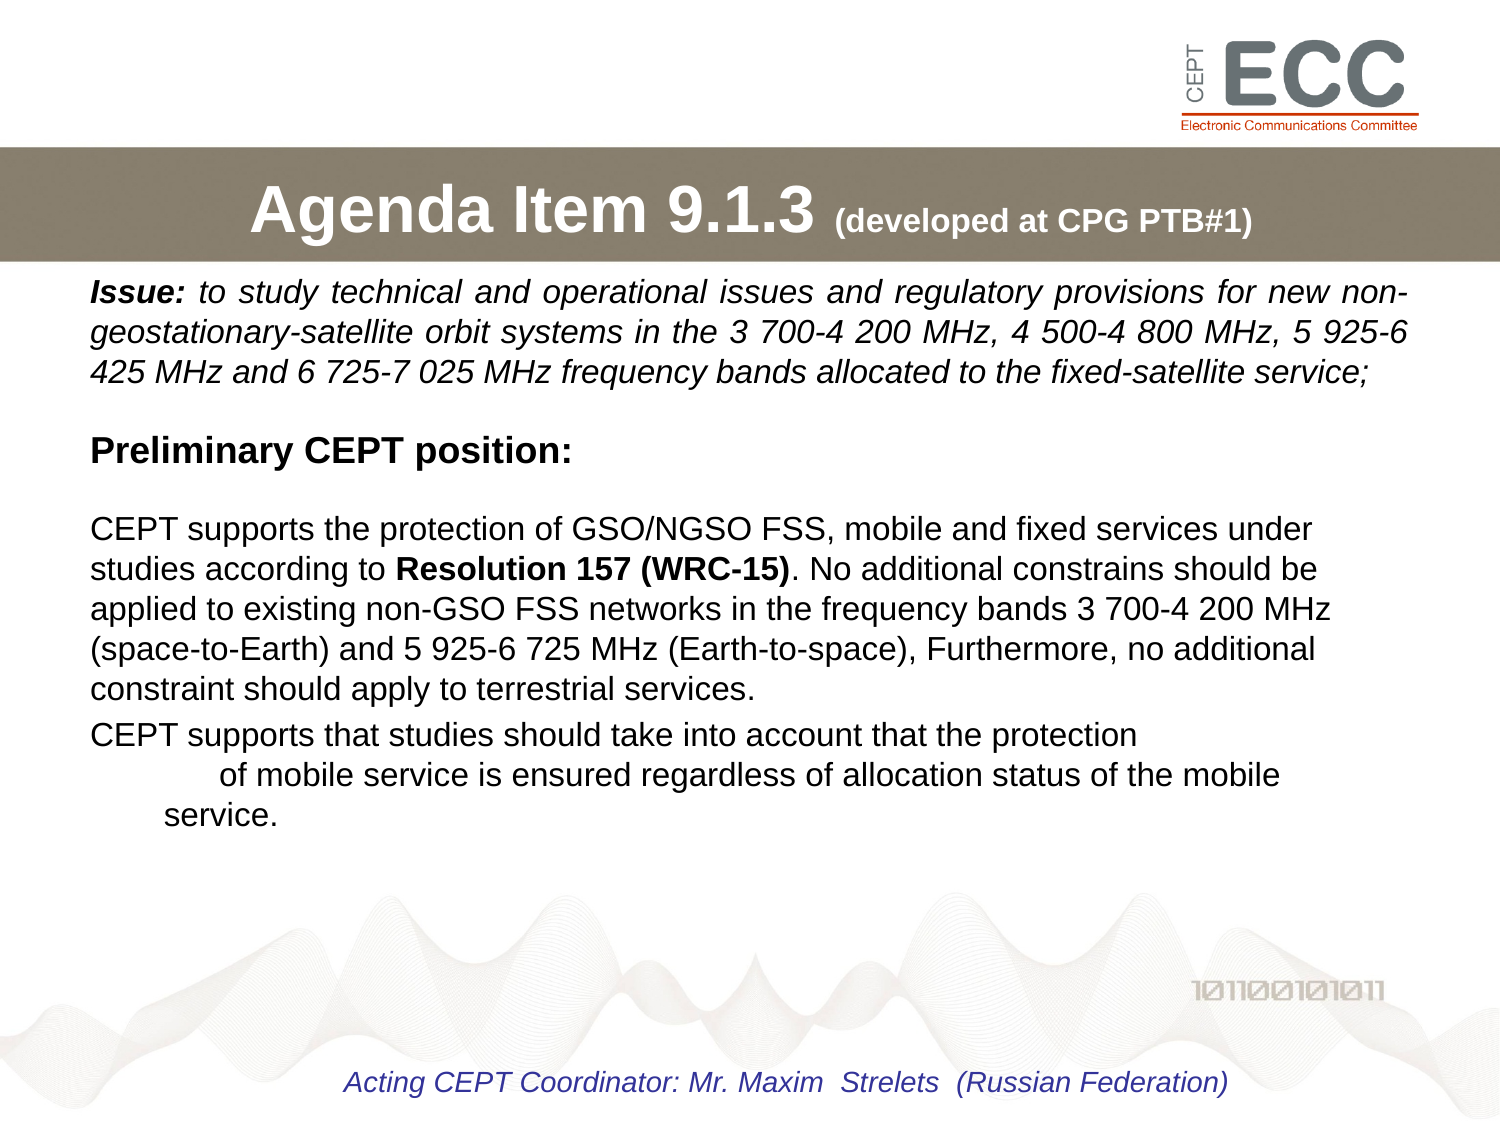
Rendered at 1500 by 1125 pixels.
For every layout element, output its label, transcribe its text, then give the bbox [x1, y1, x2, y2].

list Issue: to study technical and operational issues and regulatory provisions for new non-geostationary-satellite orbit systems in the 3 700-4 200 MHz, 4 500-4 800 MHz, 5 925-6 425 MHz and 6 725-7 025 MHz frequency bands allocated to the fixed-satellite service; Preliminary CEPT position: CEPT supports the protection of GSO/NGSO FSS, mobile and fixed services under studies according to Resolution 157 (WRC‑15). No additional constrains should be applied to existing non-GSO FSS networks in the frequency bands 3 700-4 200 MHz (space-to-Earth) and 5 925-6 725 MHz (Earth-to-space), Furthermore, no additional constraint should apply to terrestrial services. CEPT supports that studies should take into account that the protection of mobile service is ensured regardless of allocation status of the mobile service. [74, 262, 1426, 1006]
text_box Acting CEPT Coordinator: Mr. Maxim Strelets (Russian Federation) [171, 1062, 1270, 1106]
title Agenda Item 9.1.3 (developed at CPG PTB#1) [76, 148, 1427, 263]
picture [0, 0, 1500, 1125]
